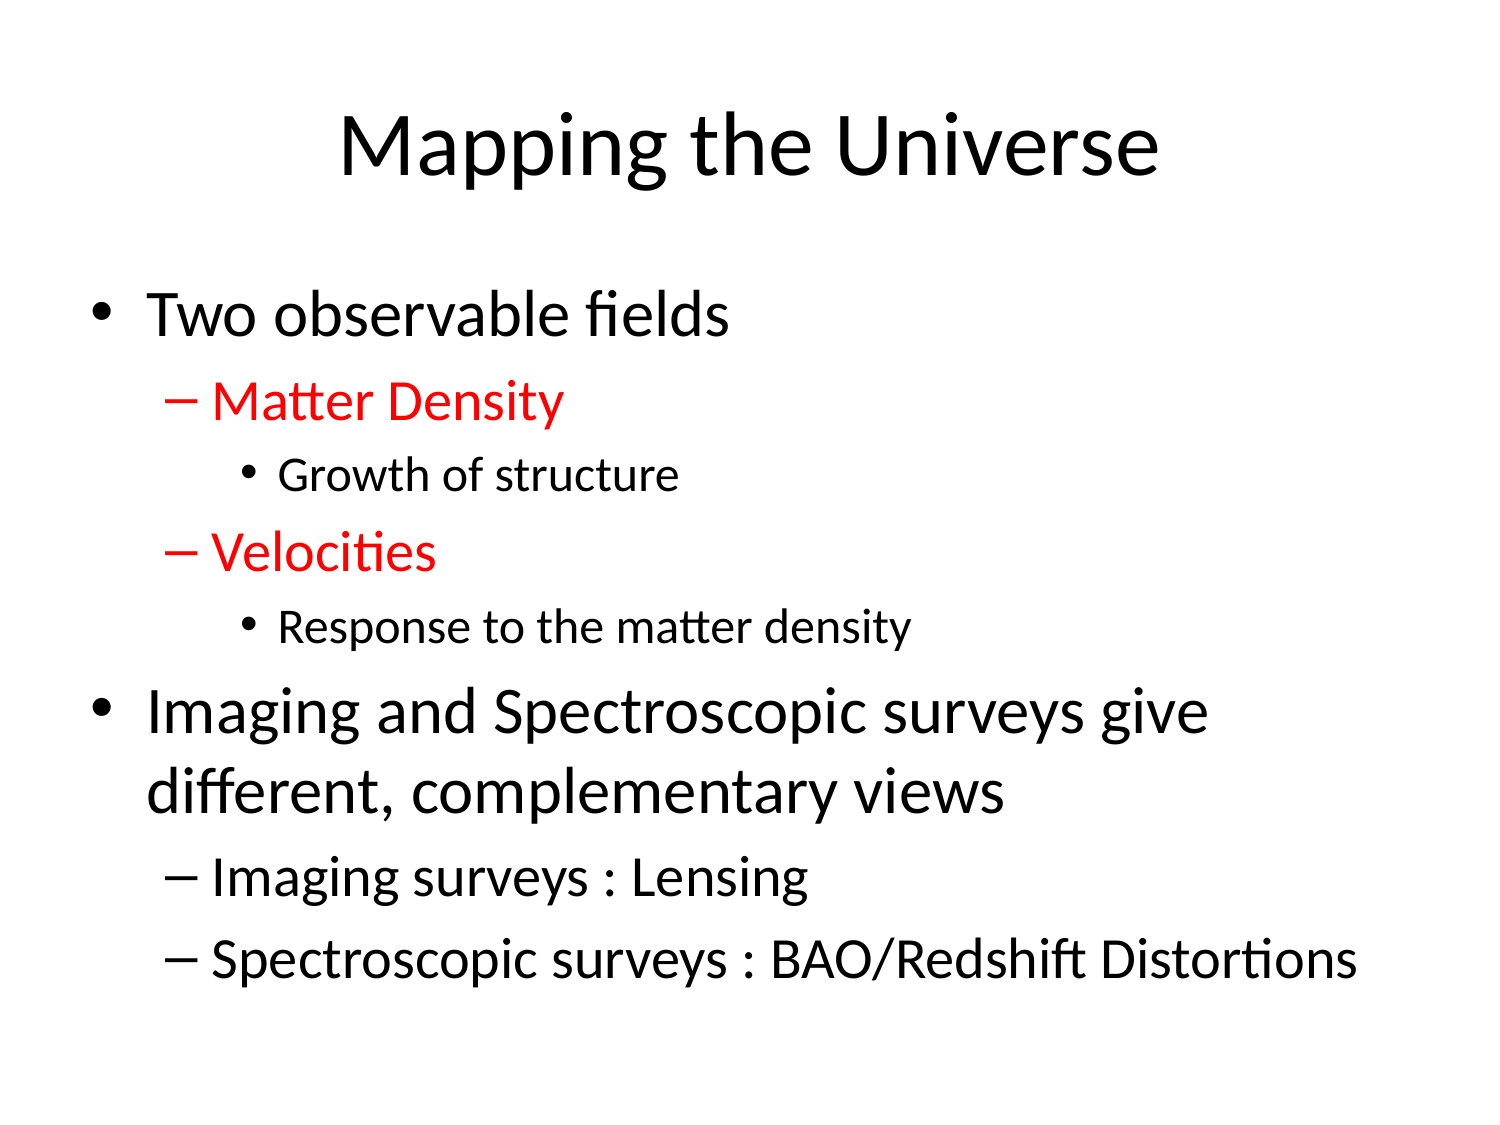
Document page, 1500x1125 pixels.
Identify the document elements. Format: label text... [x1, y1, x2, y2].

list Two observable fields Matter Density Growth of structure Velocities Response to the matter density Imaging and Spectroscopic surveys give different, complementary views Imaging surveys : Lensing Spectroscopic surveys : BAO/Redshift Distortions [75, 262, 1425, 1005]
title Mapping the Universe [75, 45, 1425, 233]
